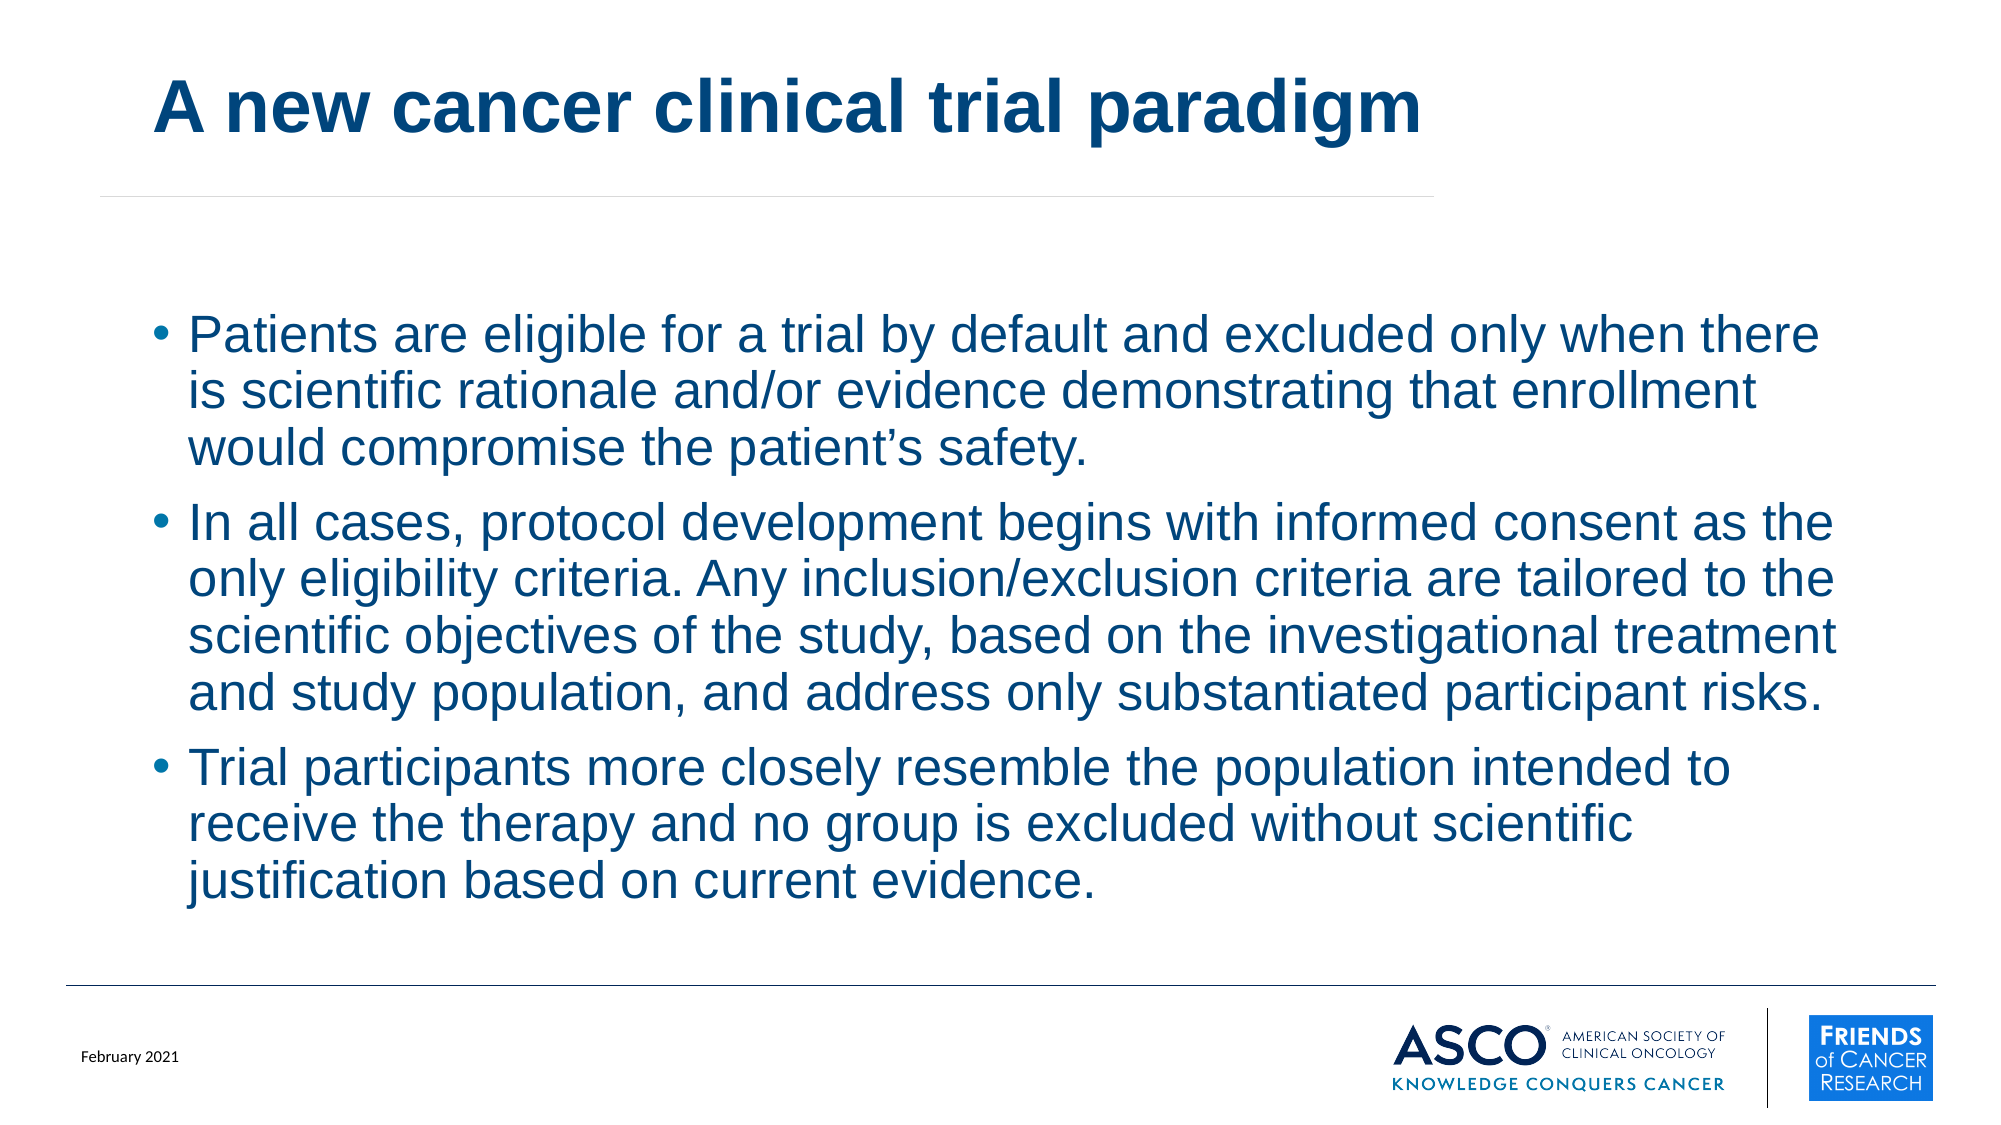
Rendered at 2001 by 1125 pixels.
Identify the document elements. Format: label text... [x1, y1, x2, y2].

list Patients are eligible for a trial by default and excluded only when there is scientific rationale and/or evidence demonstrating that enrollment would compromise the patient’s safety. In all cases, protocol development begins with informed consent as the only eligibility criteria. Any inclusion/exclusion criteria are tailored to the scientific objectives of the study, based on the investigational treatment and study population, and address only substantiated participant risks. Trial participants more closely resemble the population intended to receive the therapy and no group is excluded without scientific justification based on current evidence. [137, 299, 1863, 929]
title A new cancer clinical trial paradigm [137, 0, 1863, 218]
picture [1575, 1080, 1582, 1088]
picture [1809, 1015, 1933, 1101]
footer February 2021 [66, 1025, 742, 1086]
picture [1393, 1024, 1725, 1092]
